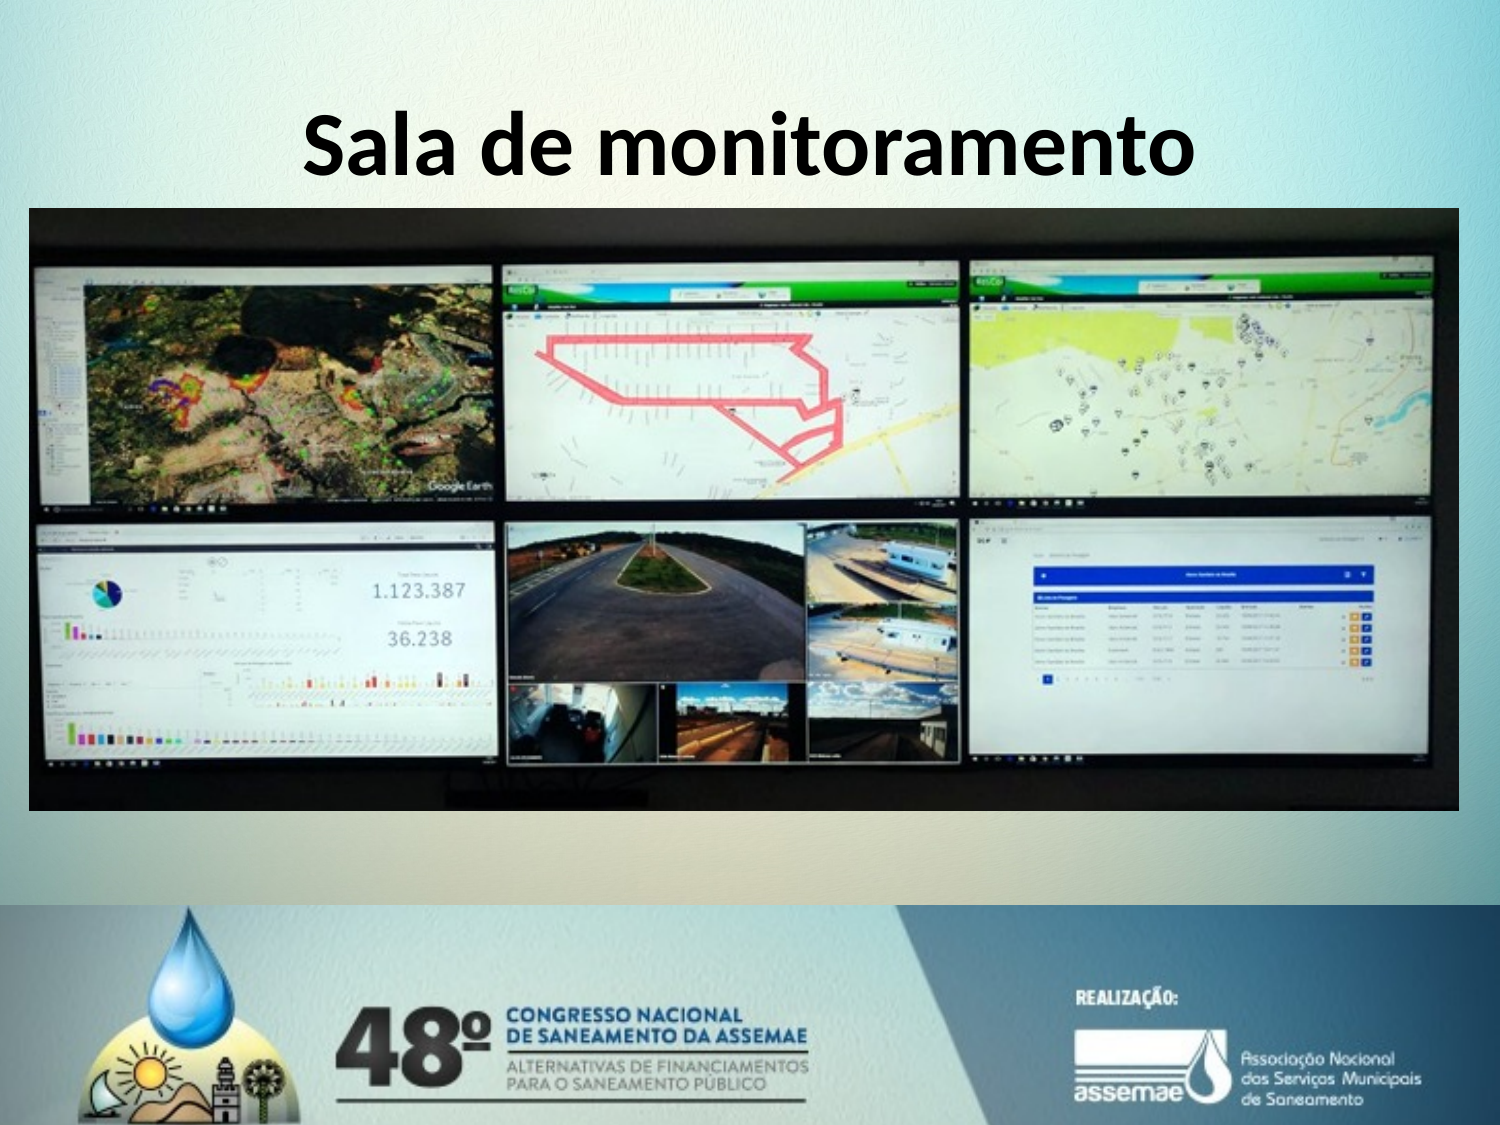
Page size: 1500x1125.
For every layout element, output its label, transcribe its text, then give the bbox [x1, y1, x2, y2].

title Sala de monitoramento [75, 45, 1425, 206]
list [29, 207, 1459, 811]
picture [0, 0, 1500, 1125]
